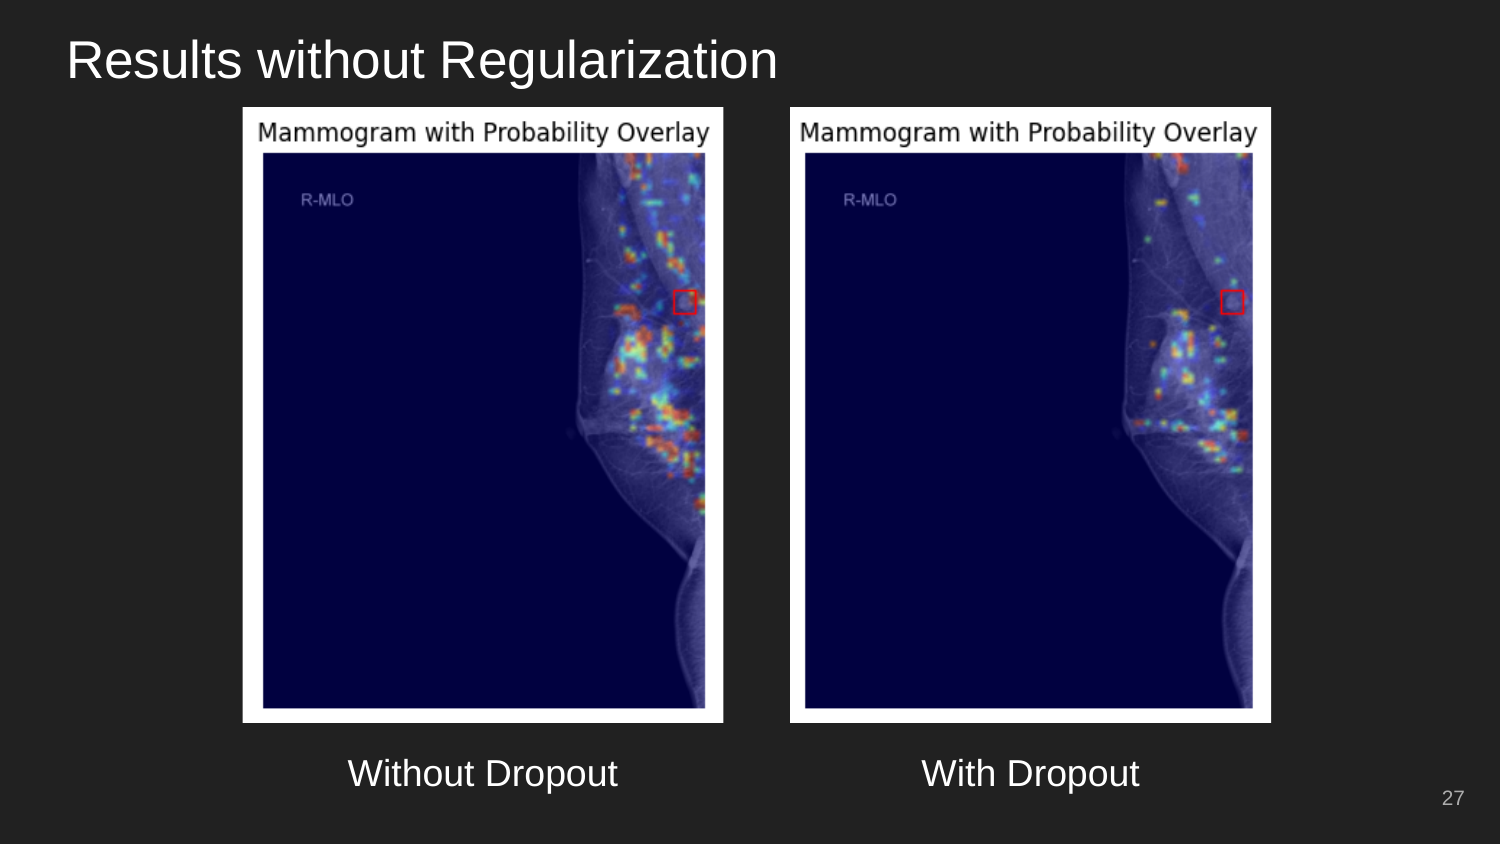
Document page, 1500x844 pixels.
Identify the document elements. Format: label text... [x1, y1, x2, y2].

text_box With Dropout [869, 734, 1192, 810]
text_box Without Dropout [322, 734, 644, 810]
picture [789, 107, 1272, 723]
title Results without Regularization [51, 10, 1449, 105]
slide_number ‹#› [1389, 764, 1480, 830]
picture [242, 107, 724, 723]
